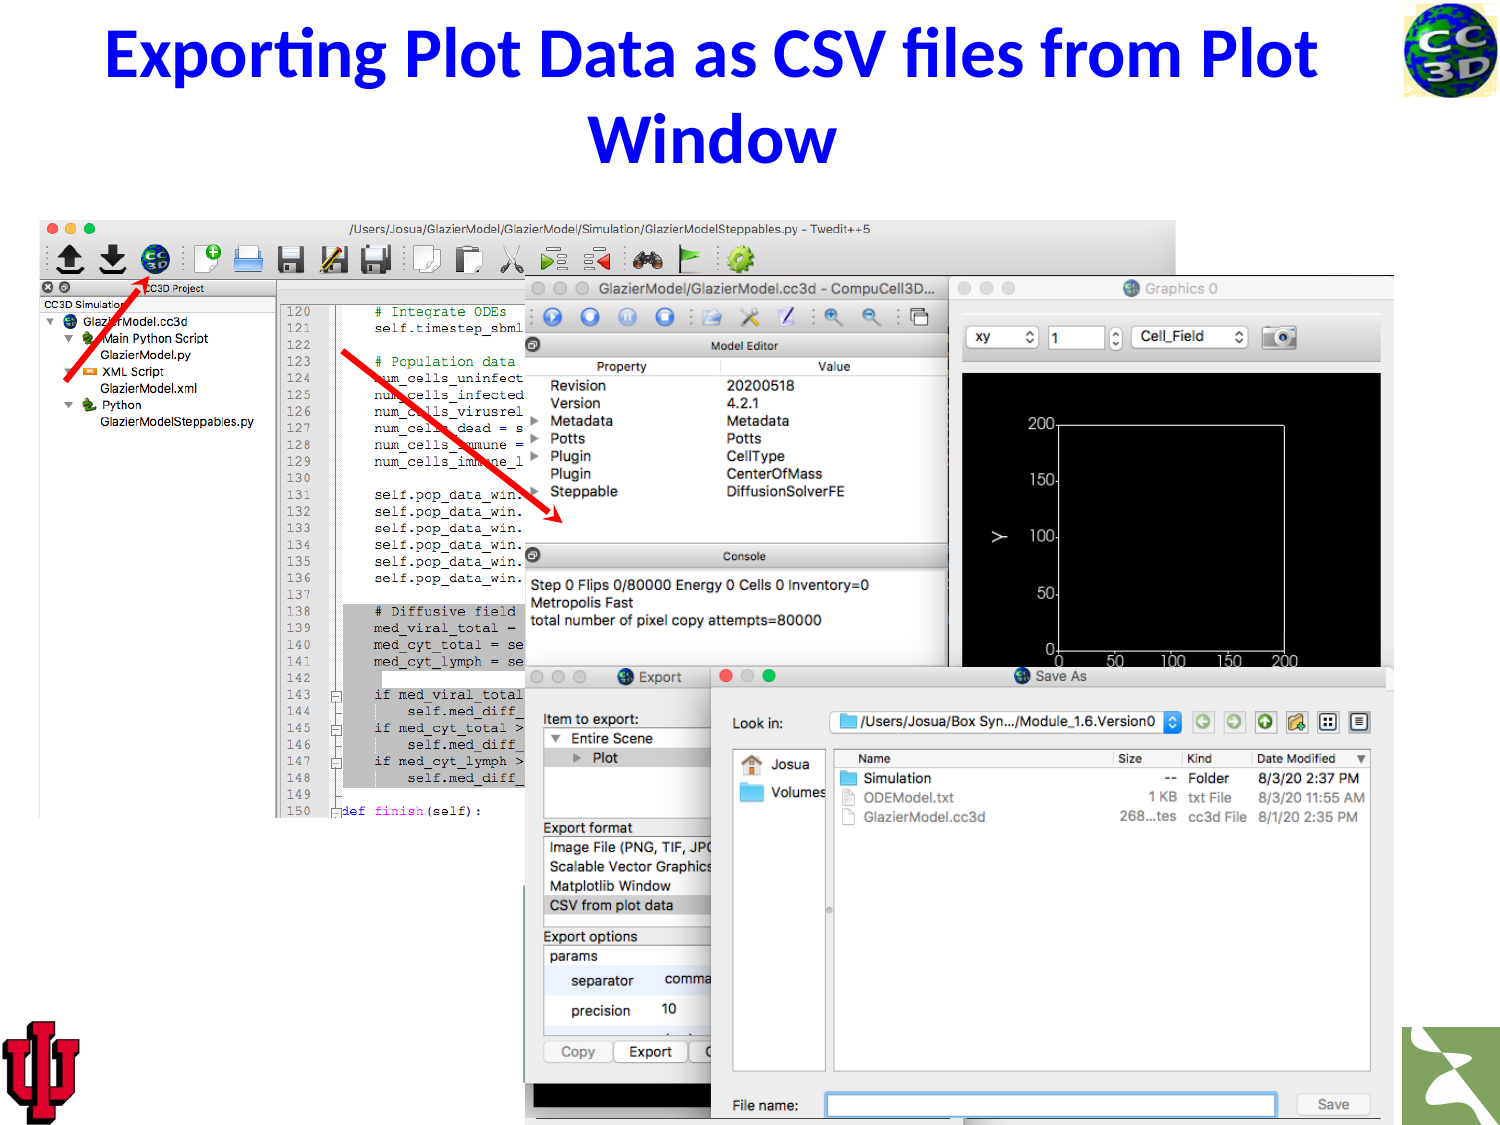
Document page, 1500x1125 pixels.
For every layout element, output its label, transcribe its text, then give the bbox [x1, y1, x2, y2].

picture [0, 1020, 80, 1125]
picture [1402, 0, 1500, 102]
title Exporting Plot Data as CSV files from Plot Window [0, 0, 1425, 186]
picture [1402, 1027, 1500, 1125]
picture [39, 220, 1394, 1125]
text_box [341, 350, 563, 524]
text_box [65, 275, 150, 382]
